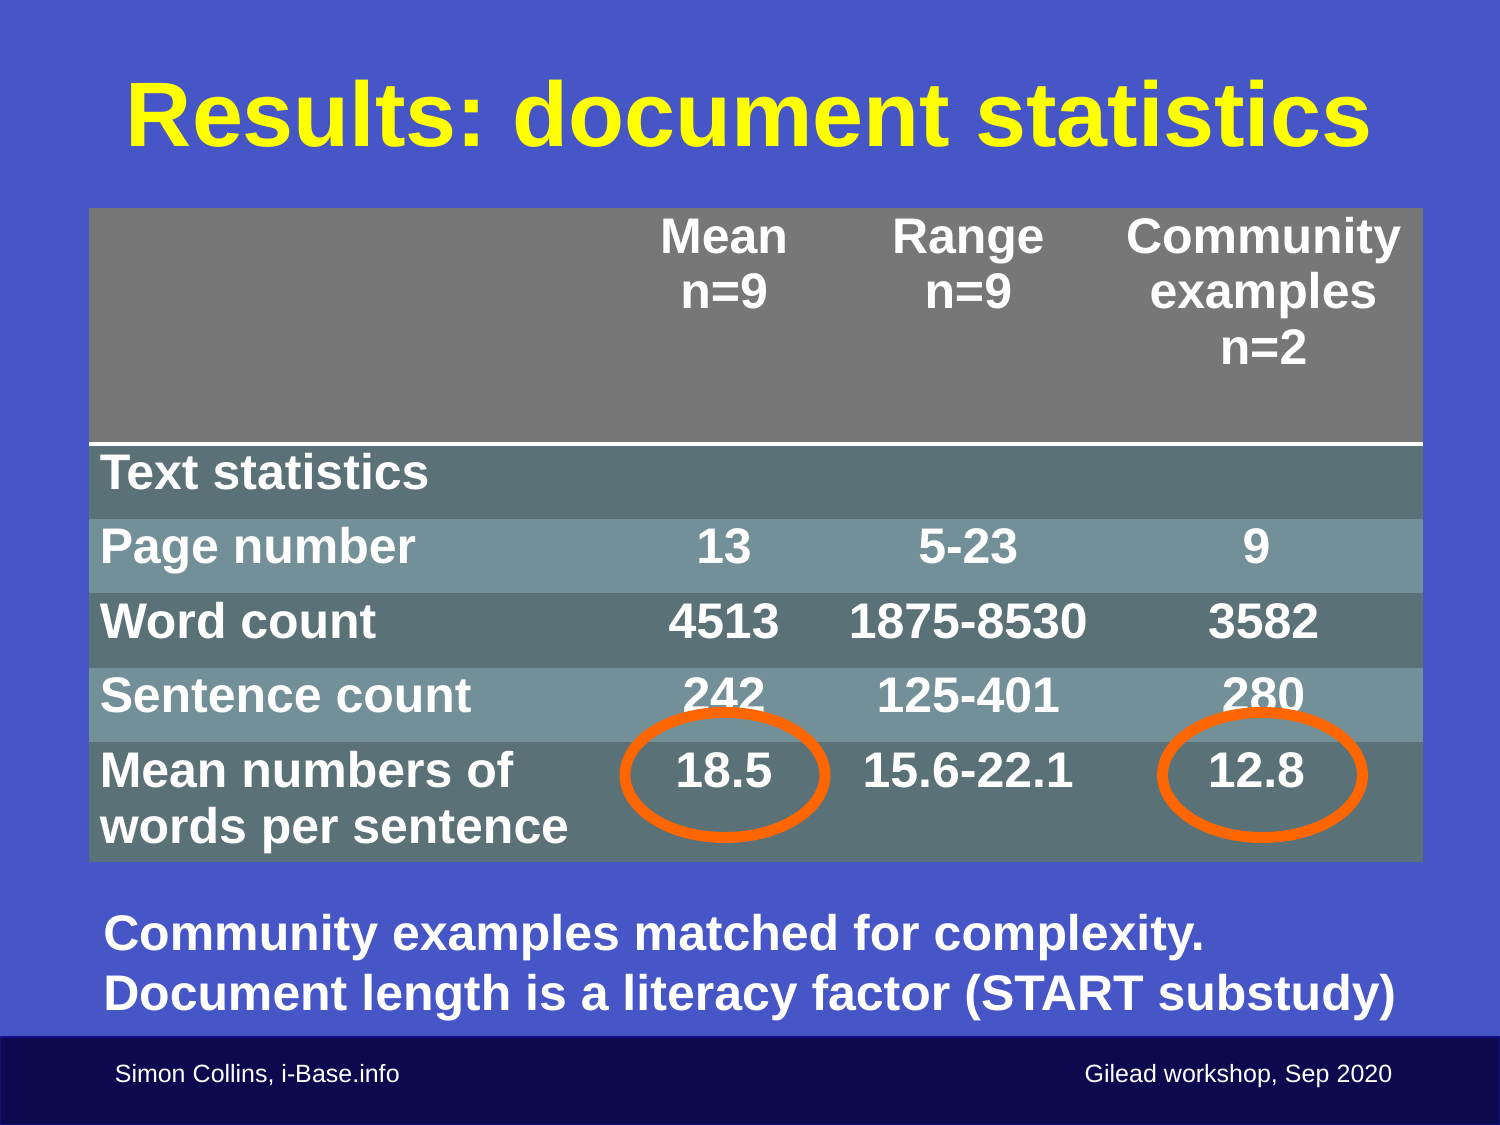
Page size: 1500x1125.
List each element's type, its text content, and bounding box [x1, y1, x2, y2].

table_cell 18.5 [616, 742, 833, 862]
table_cell 12.8 [1104, 742, 1423, 862]
table_cell 125-401 [833, 668, 1104, 742]
table_cell 9 [1104, 519, 1423, 593]
table_cell [1104, 446, 1423, 519]
table_header Community examples n=2 [1104, 208, 1423, 442]
table_cell Word count [89, 593, 616, 668]
table_cell 5-23 [833, 519, 1104, 593]
text_box Community examples matched for complexity. Document length is a literacy factor (START substudy) [88, 893, 1500, 1028]
table_header [89, 208, 616, 442]
table_cell Page number [89, 519, 616, 593]
text_box [1162, 712, 1363, 838]
table_header Mean n=9 [616, 208, 833, 442]
text_box Results: document statistics [50, 7, 1450, 213]
table_cell Sentence count [89, 668, 616, 742]
text_box [624, 712, 826, 838]
table_cell 280 [1104, 668, 1423, 742]
table_cell 1875-8530 [833, 593, 1104, 668]
table_cell 15.6-22.1 [833, 742, 1104, 862]
table_cell Text statistics [89, 446, 1104, 519]
table_cell 4513 [616, 593, 833, 668]
table_cell Mean numbers of words per sentence [89, 742, 616, 862]
table_cell 3582 [1104, 593, 1423, 668]
table_header Range n=9 [833, 208, 1104, 442]
table_cell 242 [616, 668, 833, 742]
table_cell 13 [616, 519, 833, 593]
